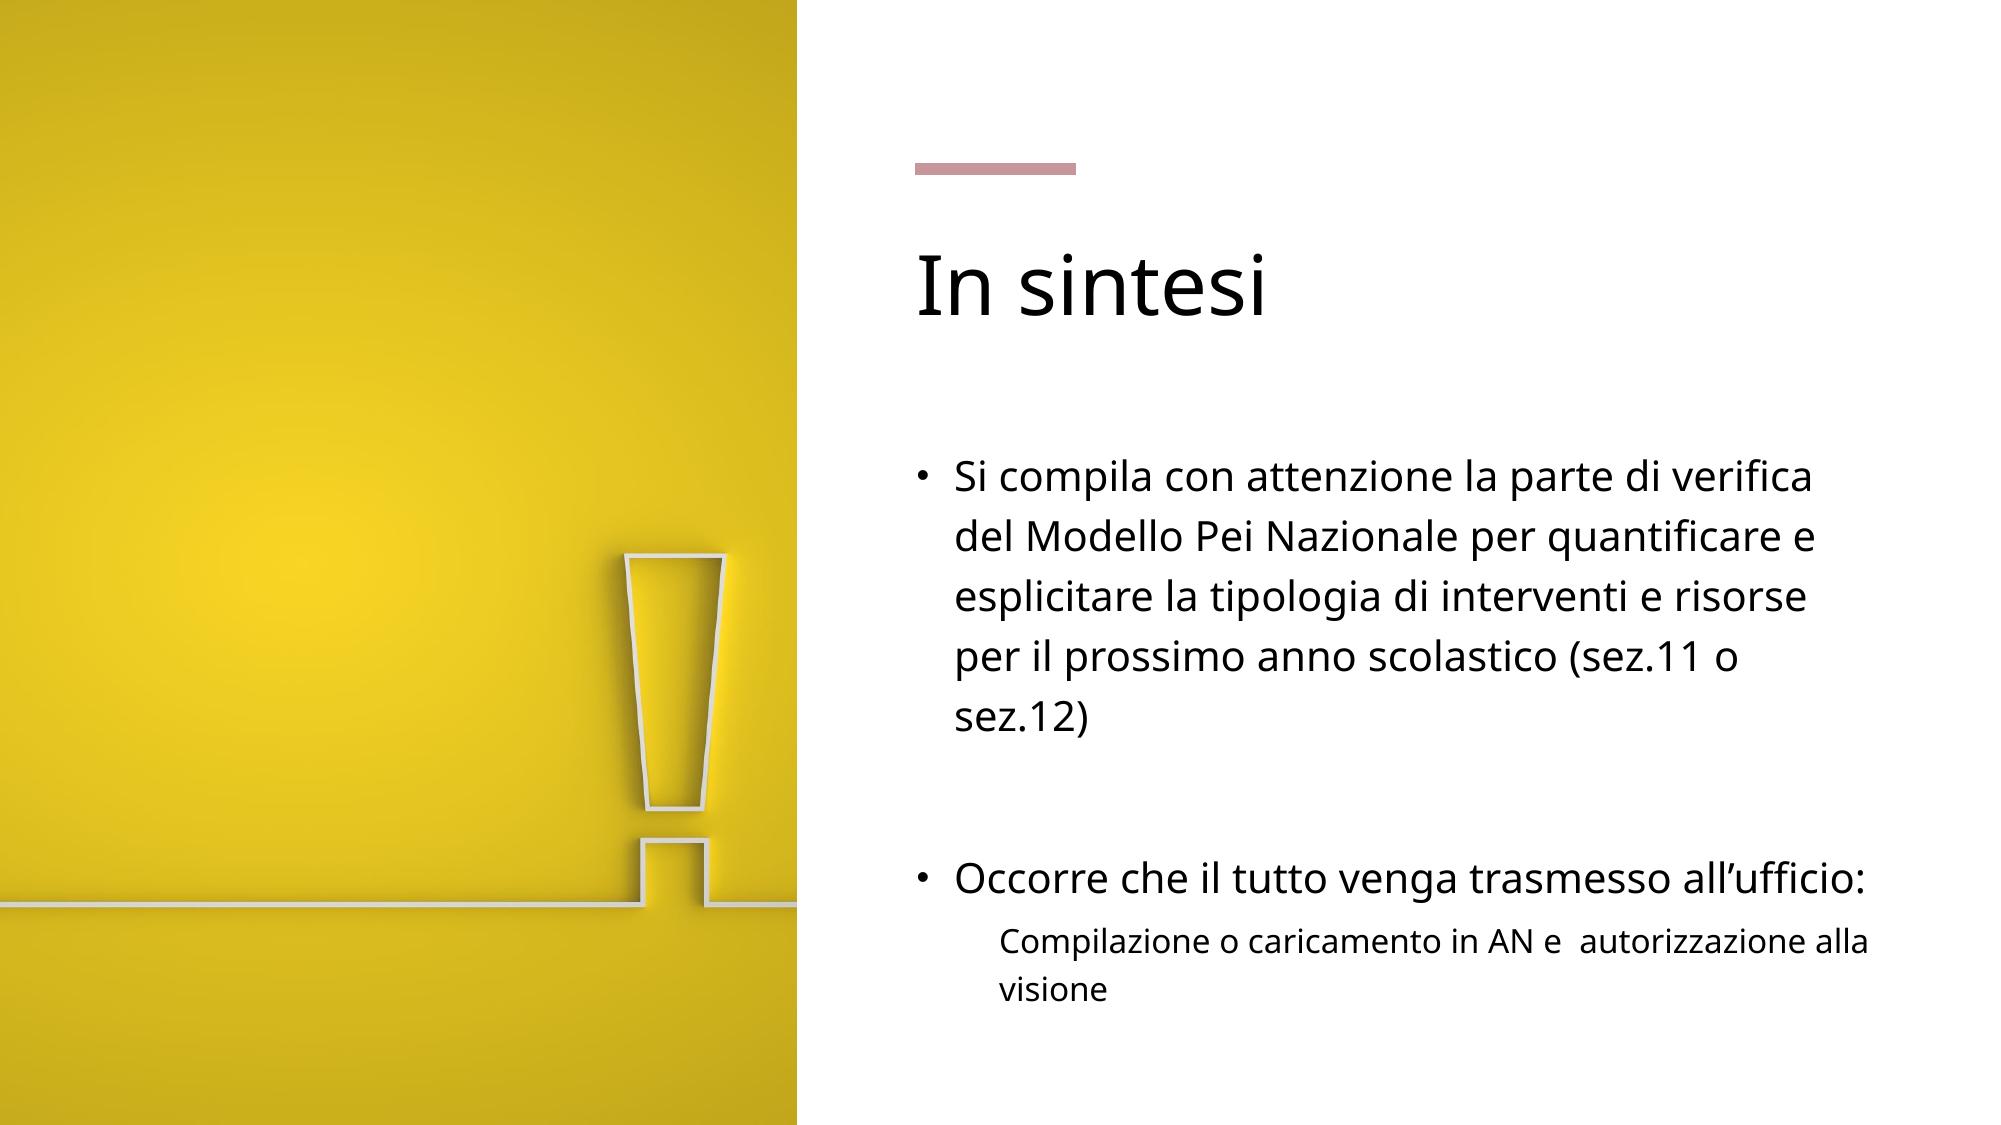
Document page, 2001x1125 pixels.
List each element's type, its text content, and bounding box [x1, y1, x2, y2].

list Si compila con attenzione la parte di verifica del Modello Pei Nazionale per quantificare e esplicitare la tipologia di interventi e risorse per il prossimo anno scolastico (sez.11 o sez.12) Occorre che il tutto venga trasmesso all’ufficio: Compilazione o caricamento in AN e autorizzazione alla visione [901, 431, 1892, 1034]
picture [0, 0, 797, 1125]
text_box [797, 0, 2000, 1125]
title In sintesi [901, 224, 1892, 405]
